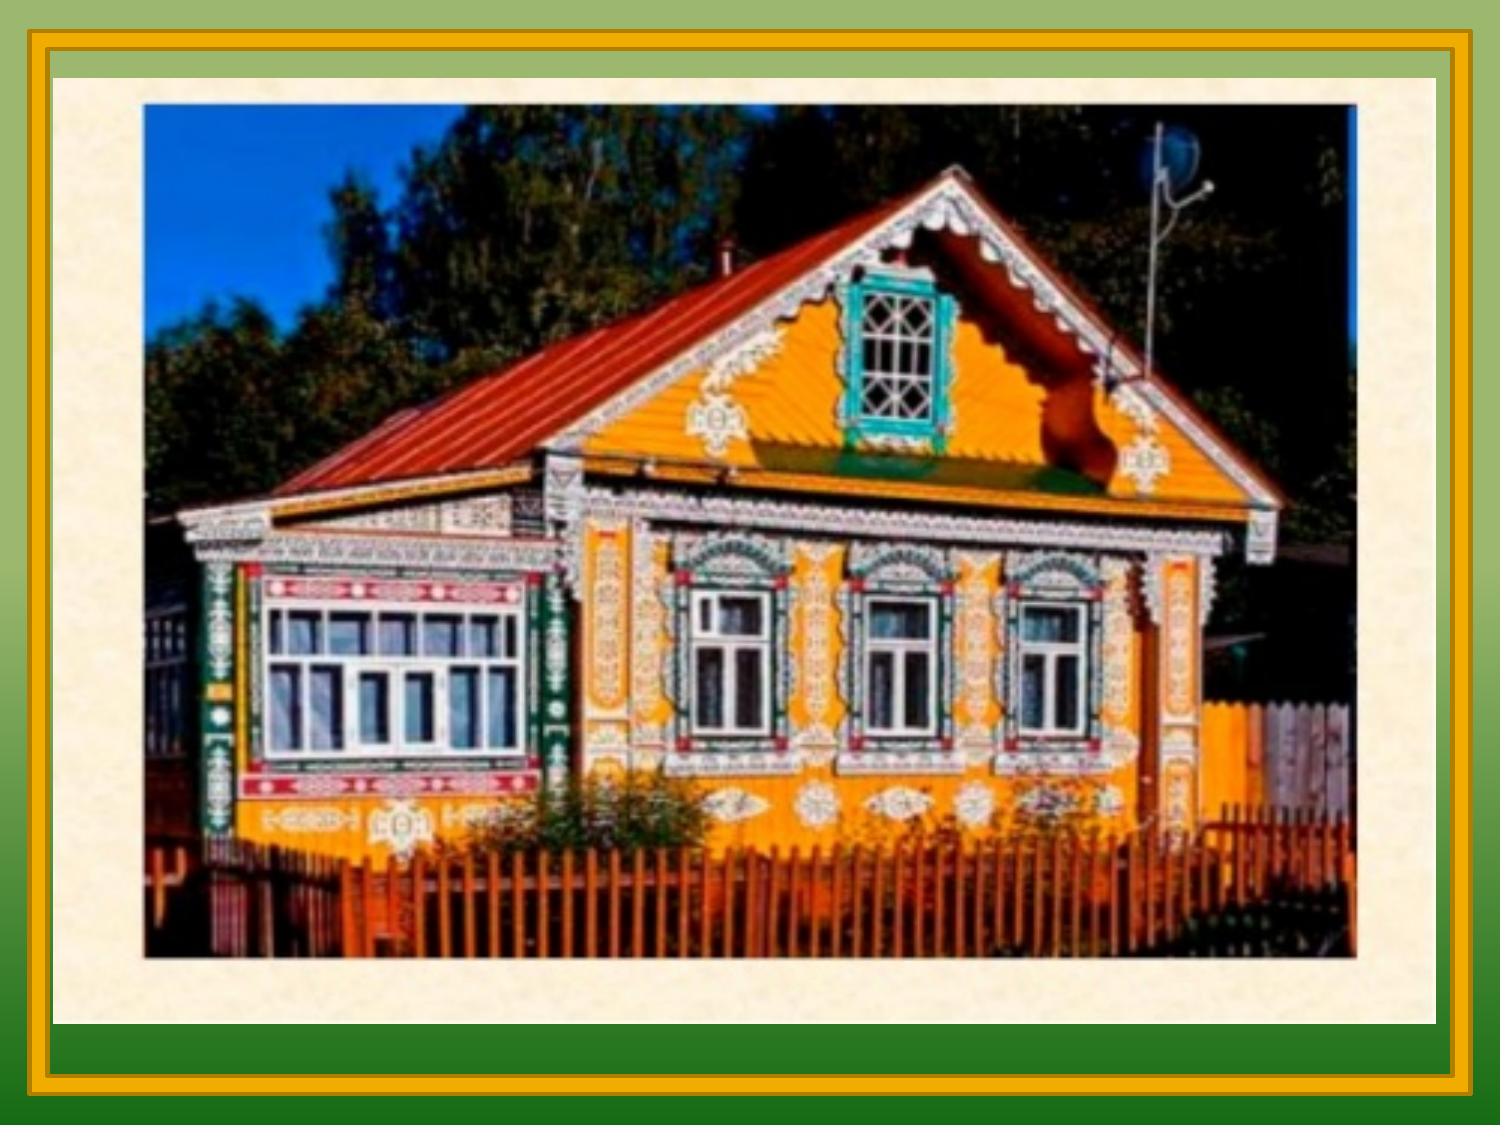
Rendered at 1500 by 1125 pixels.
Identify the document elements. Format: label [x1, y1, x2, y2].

text_box [27, 29, 1473, 1096]
picture [52, 77, 1436, 1024]
